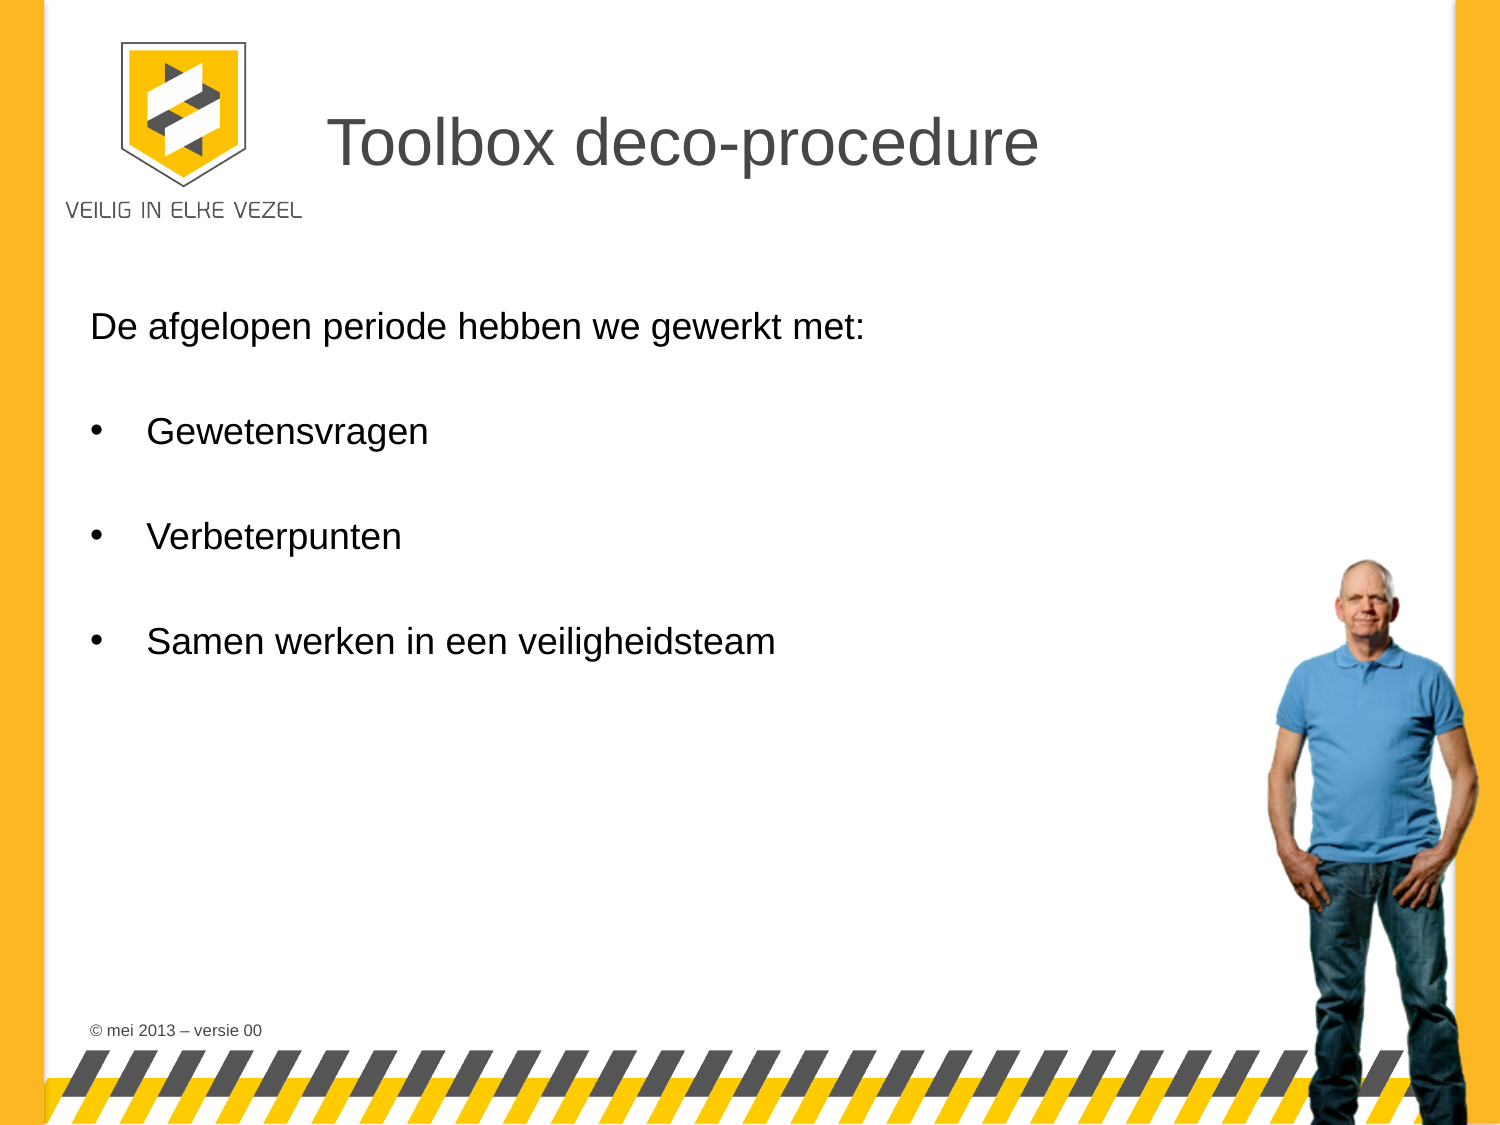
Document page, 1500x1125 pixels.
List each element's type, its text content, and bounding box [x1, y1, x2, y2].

picture [45, 553, 1499, 1125]
text_box De afgelopen periode hebben we gewerkt met: Gewetensvragen Verbeterpunten Samen werken in een veiligheidsteam [74, 241, 1425, 956]
title Toolbox deco-procedure [310, 45, 1425, 233]
picture [44, 20, 311, 245]
